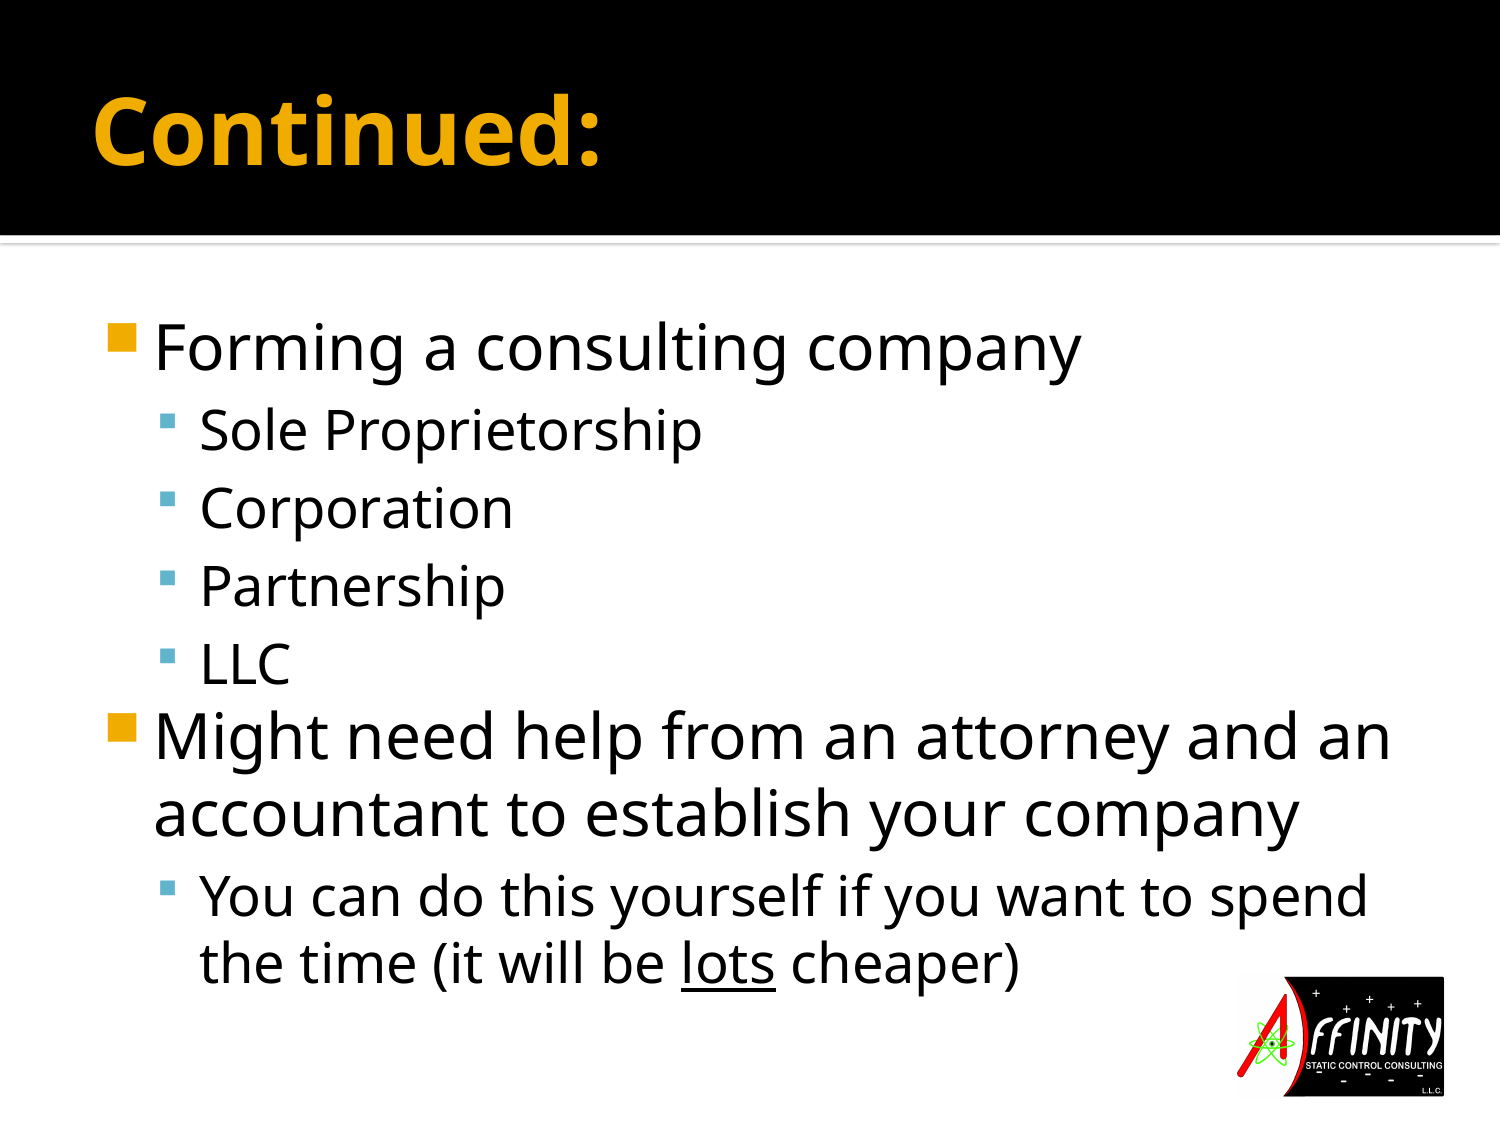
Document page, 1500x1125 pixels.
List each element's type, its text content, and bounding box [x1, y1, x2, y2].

title Continued: [75, 25, 1425, 231]
picture [1237, 974, 1447, 1099]
list Forming a consulting company Sole Proprietorship Corporation Partnership LLC Might need help from an attorney and an accountant to establish your company You can do this yourself if you want to spend the time (it will be lots cheaper) [75, 291, 1425, 1050]
